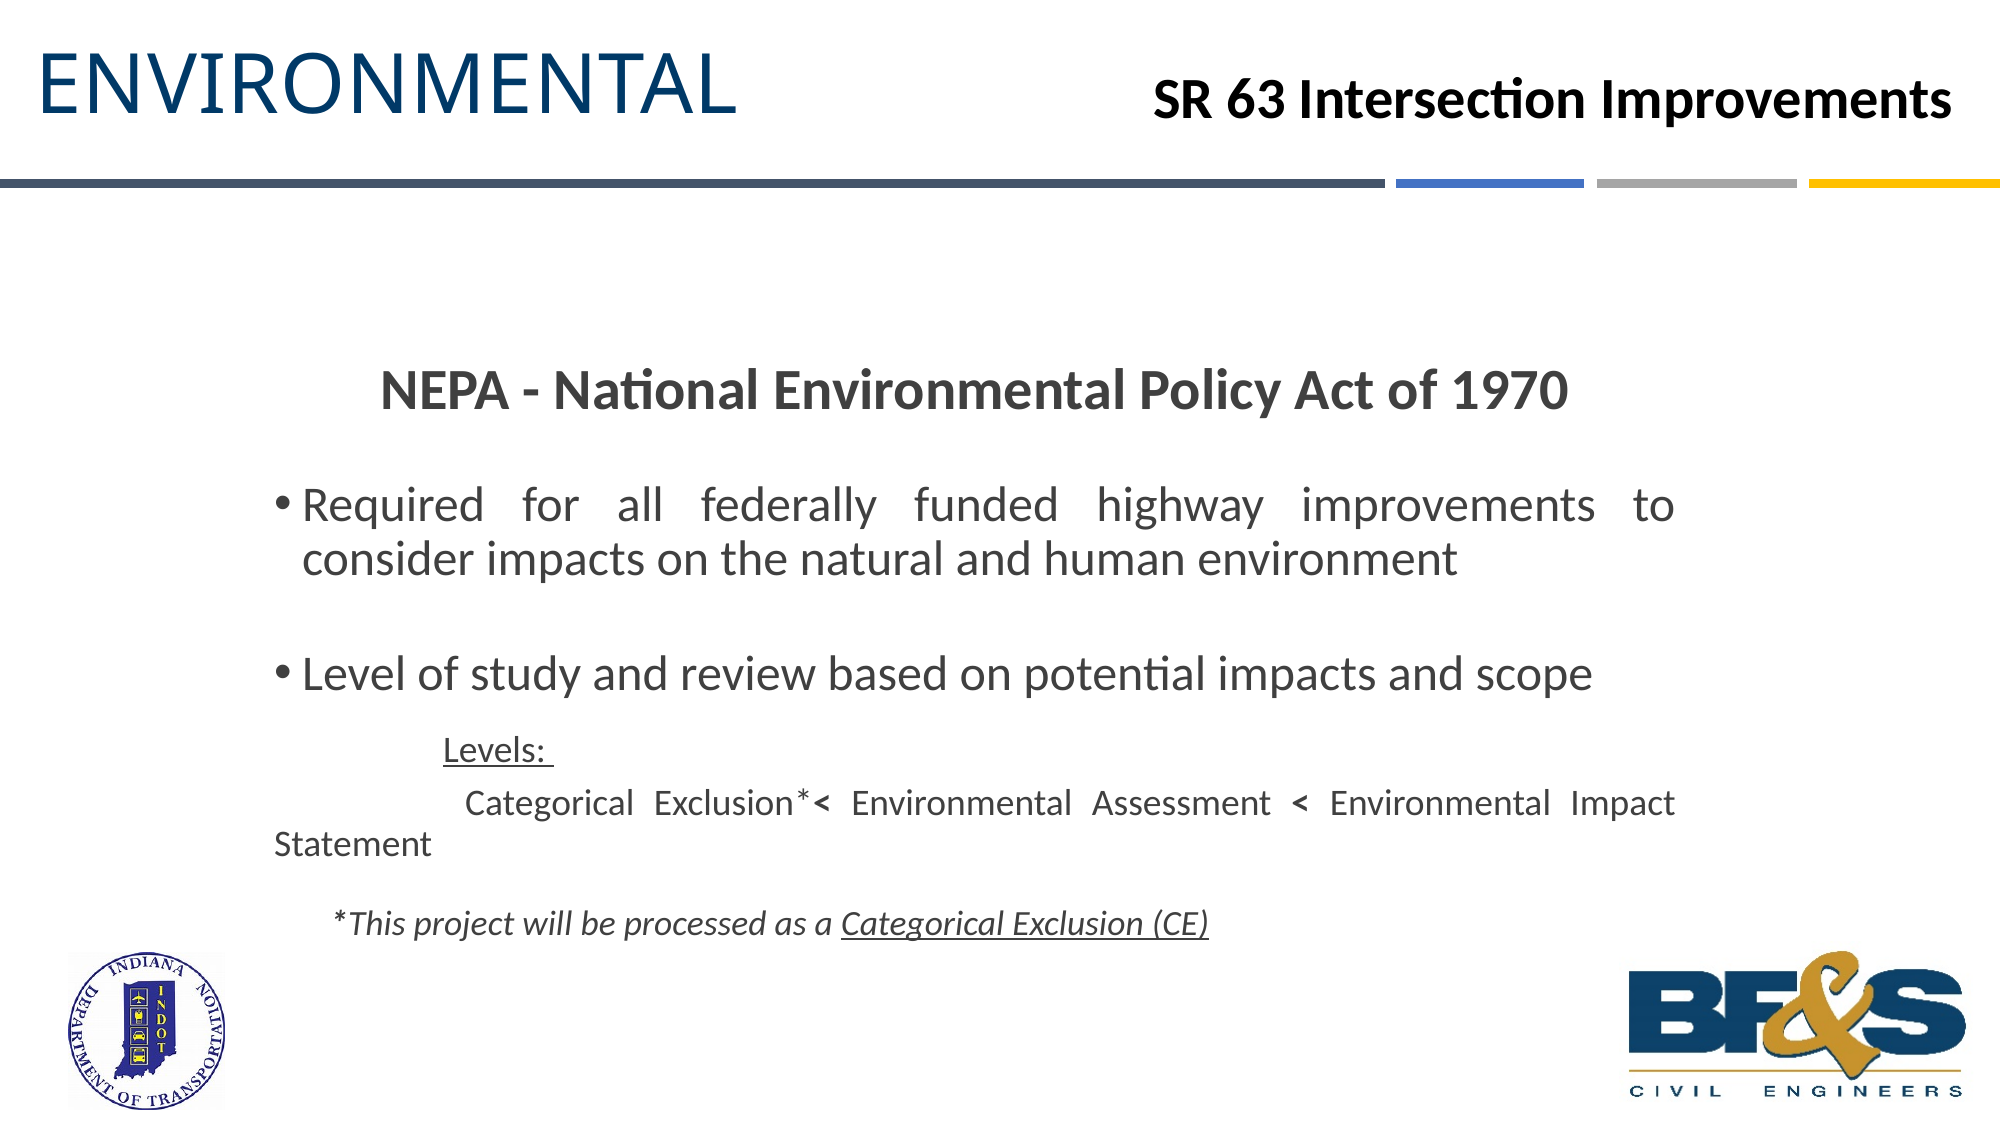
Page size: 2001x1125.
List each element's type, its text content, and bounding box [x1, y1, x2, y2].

text_box NEPA - National Environmental Policy Act of 1970 Required for all federally funded highway improvements to consider impacts on the natural and human environment Level of study and review based on potential impacts and scope Levels: Categorical Exclusion*< Environmental Assessment < Environmental Impact Statement *This project will be processed as a Categorical Exclusion (CE) [202, 298, 1691, 993]
picture [1619, 941, 1976, 1107]
text_box Environmental [20, 22, 947, 138]
picture [68, 952, 225, 1110]
text_box SR 63 Intersection Improvements [1138, 83, 2000, 139]
